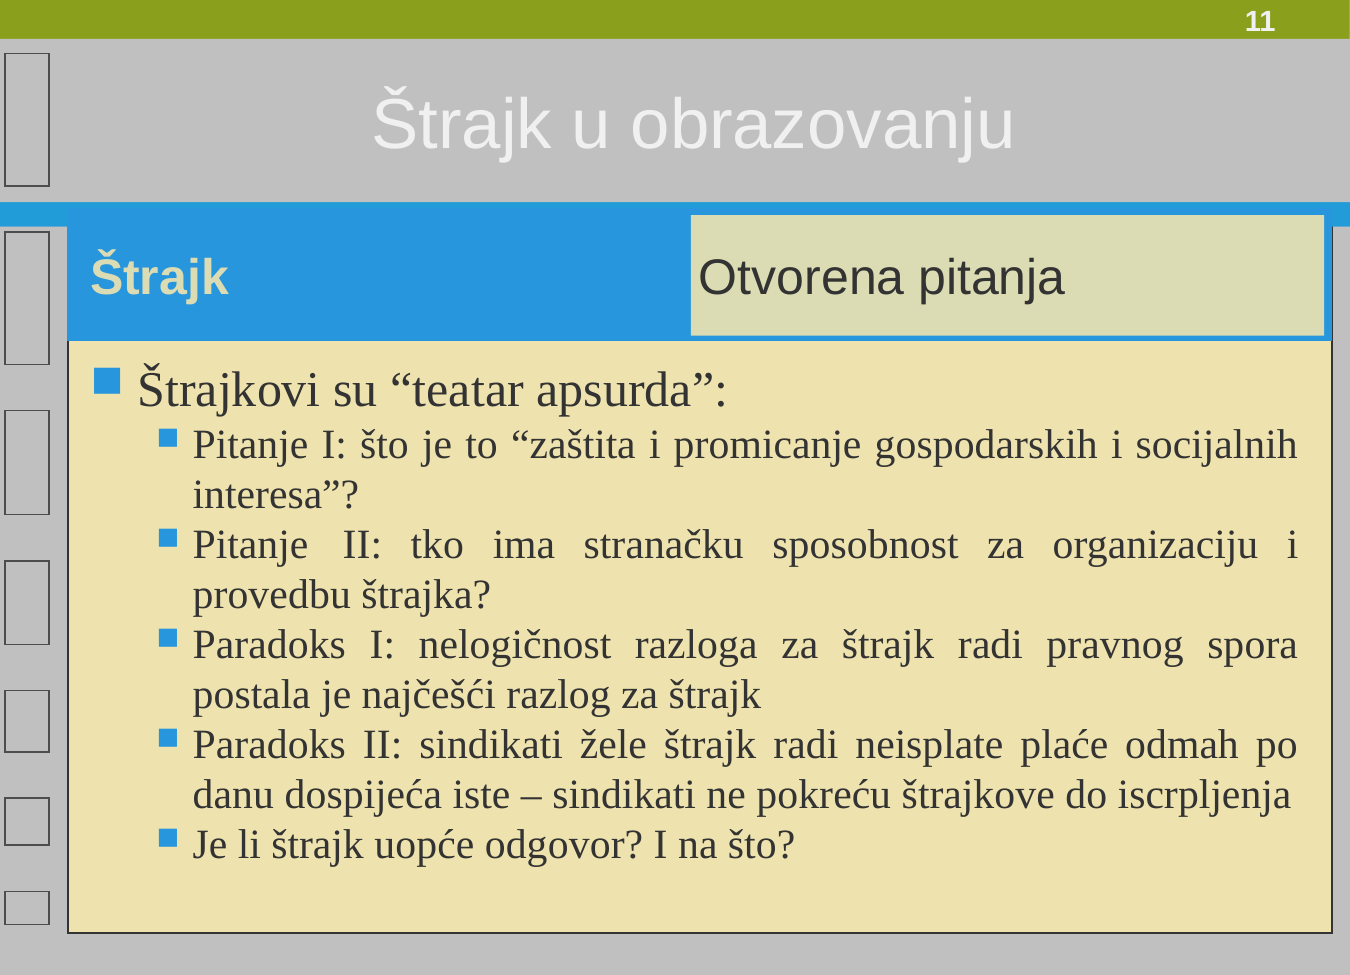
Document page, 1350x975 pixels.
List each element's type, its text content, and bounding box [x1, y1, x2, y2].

text_box [1316, 215, 1325, 336]
text_box Štrajk [74, 210, 707, 338]
title Štrajk u obrazovanju [67, 38, 1321, 202]
text_box [707, 210, 1330, 338]
text_box [70, 210, 74, 338]
list Štrajkovi su “teatar apsurda”: Pitanje I: što je to “zaštita i promicanje gospodarskih i socijalnih interesa”? Pitanje II: tko ima stranačku sposobnost za organizaciju i provedbu štrajka? Paradoks I: nelogičnost razloga za štrajk radi pravnog spora postala je najčešći razlog za štrajk Paradoks II: sindikati žele štrajk radi neisplate plaće odmah po danu dospijeća iste – sindikati ne pokreću štrajkove do iscrpljenja Je li štrajk uopće odgovor? I na što? [76, 349, 1313, 926]
text_box Otvorena pitanja [684, 211, 1316, 339]
